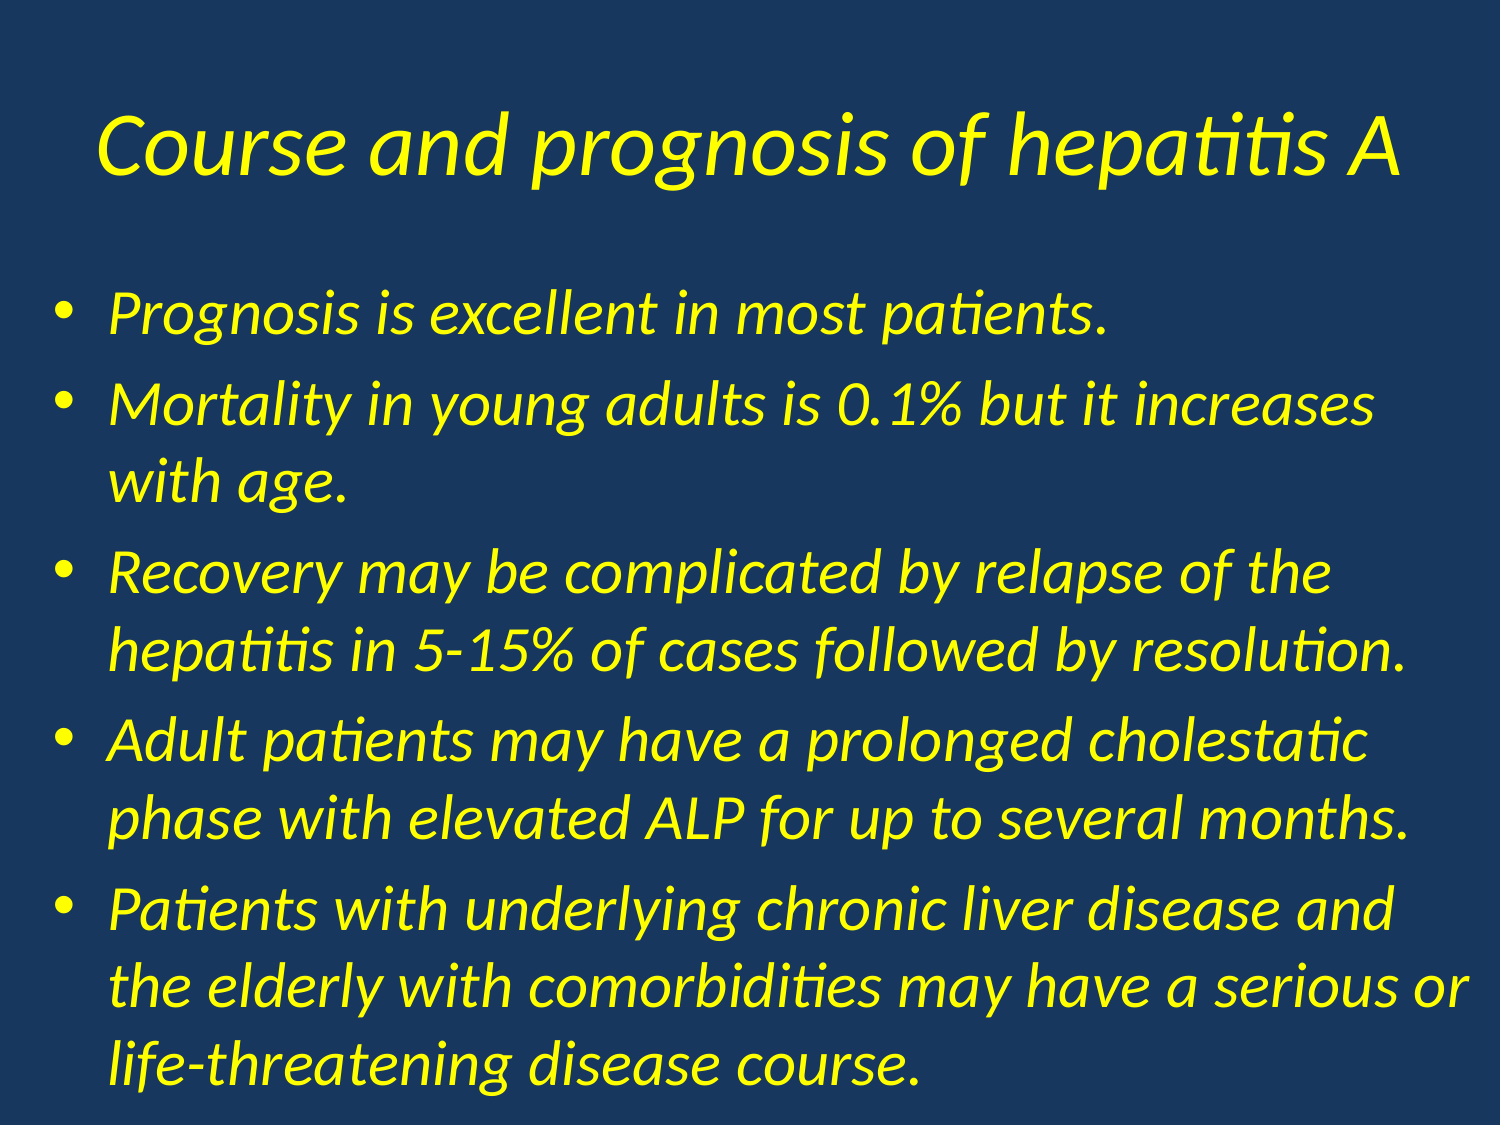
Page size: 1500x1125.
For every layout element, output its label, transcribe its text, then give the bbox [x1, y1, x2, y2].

list Prognosis is excellent in most patients. Mortality in young adults is 0.1% but it increases with age. Recovery may be complicated by relapse of the hepatitis in 5-15% of cases followed by resolution. Adult patients may have a prolonged cholestatic phase with elevated ALP for up to several months. Patients with underlying chronic liver disease and the elderly with comorbidities may have a serious or life-threatening disease course. [37, 262, 1488, 1113]
title Course and prognosis of hepatitis A [75, 45, 1425, 233]
